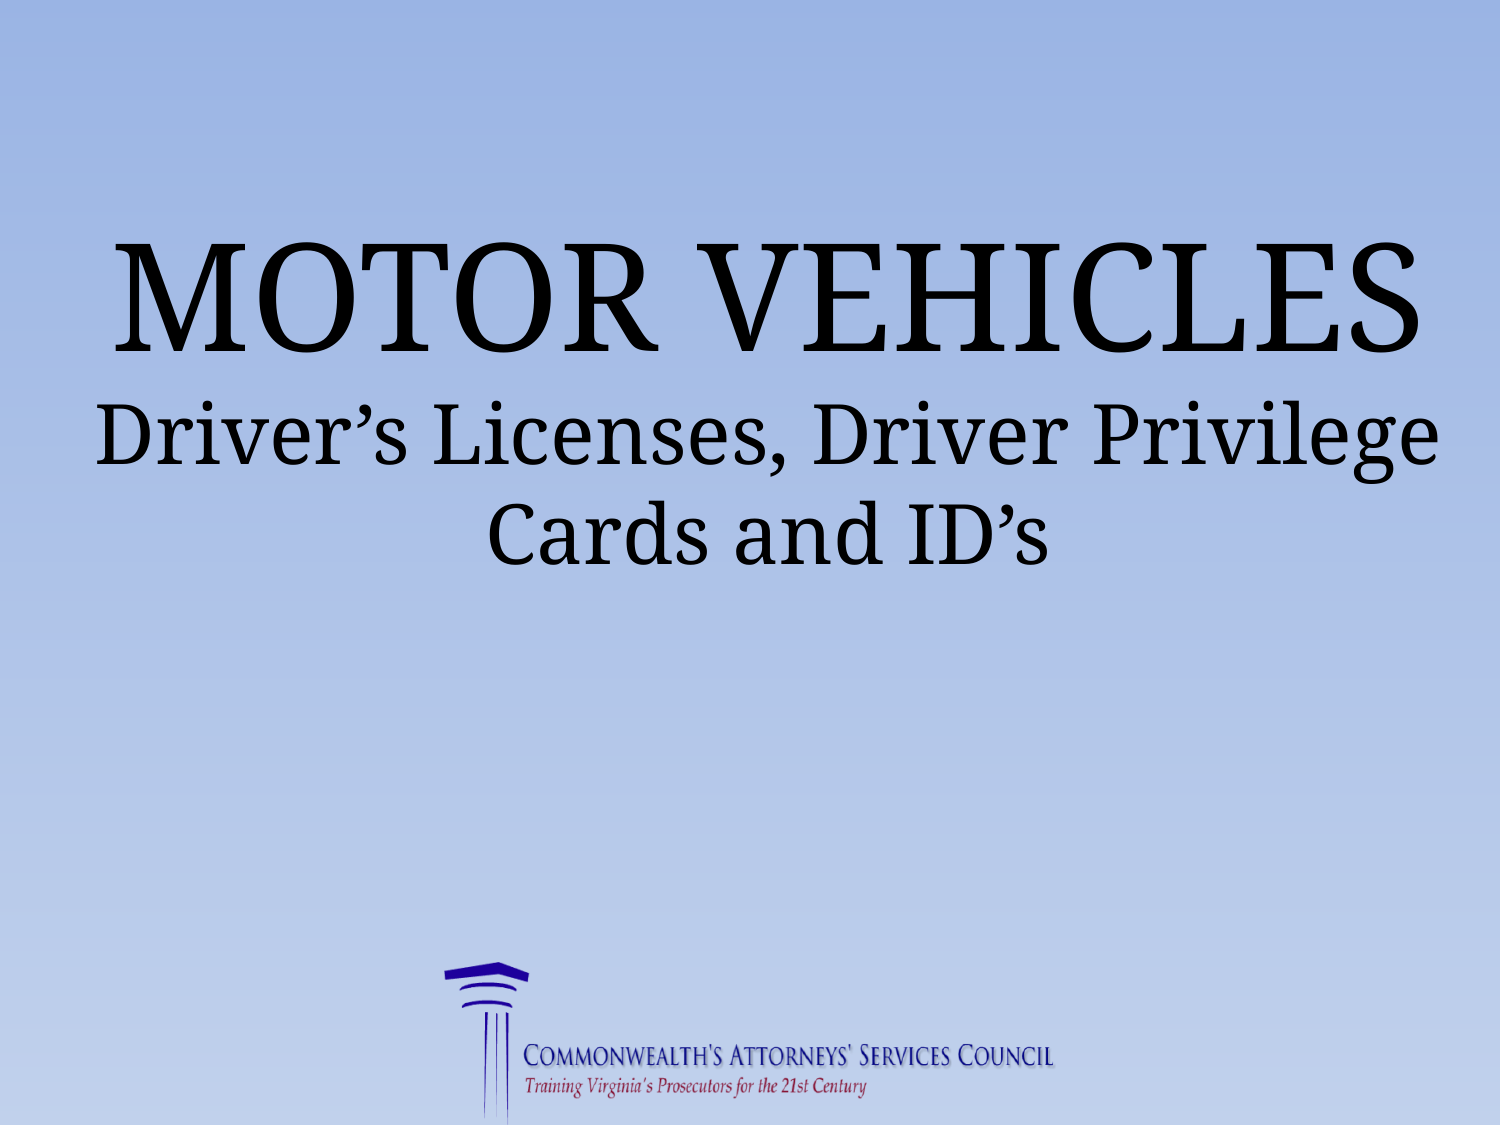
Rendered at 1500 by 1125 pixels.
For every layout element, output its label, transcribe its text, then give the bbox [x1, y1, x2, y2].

picture [444, 962, 1056, 1125]
title MOTOR VEHICLES Driver’s Licenses, Driver Privilege Cards and ID’s [75, 45, 1463, 738]
